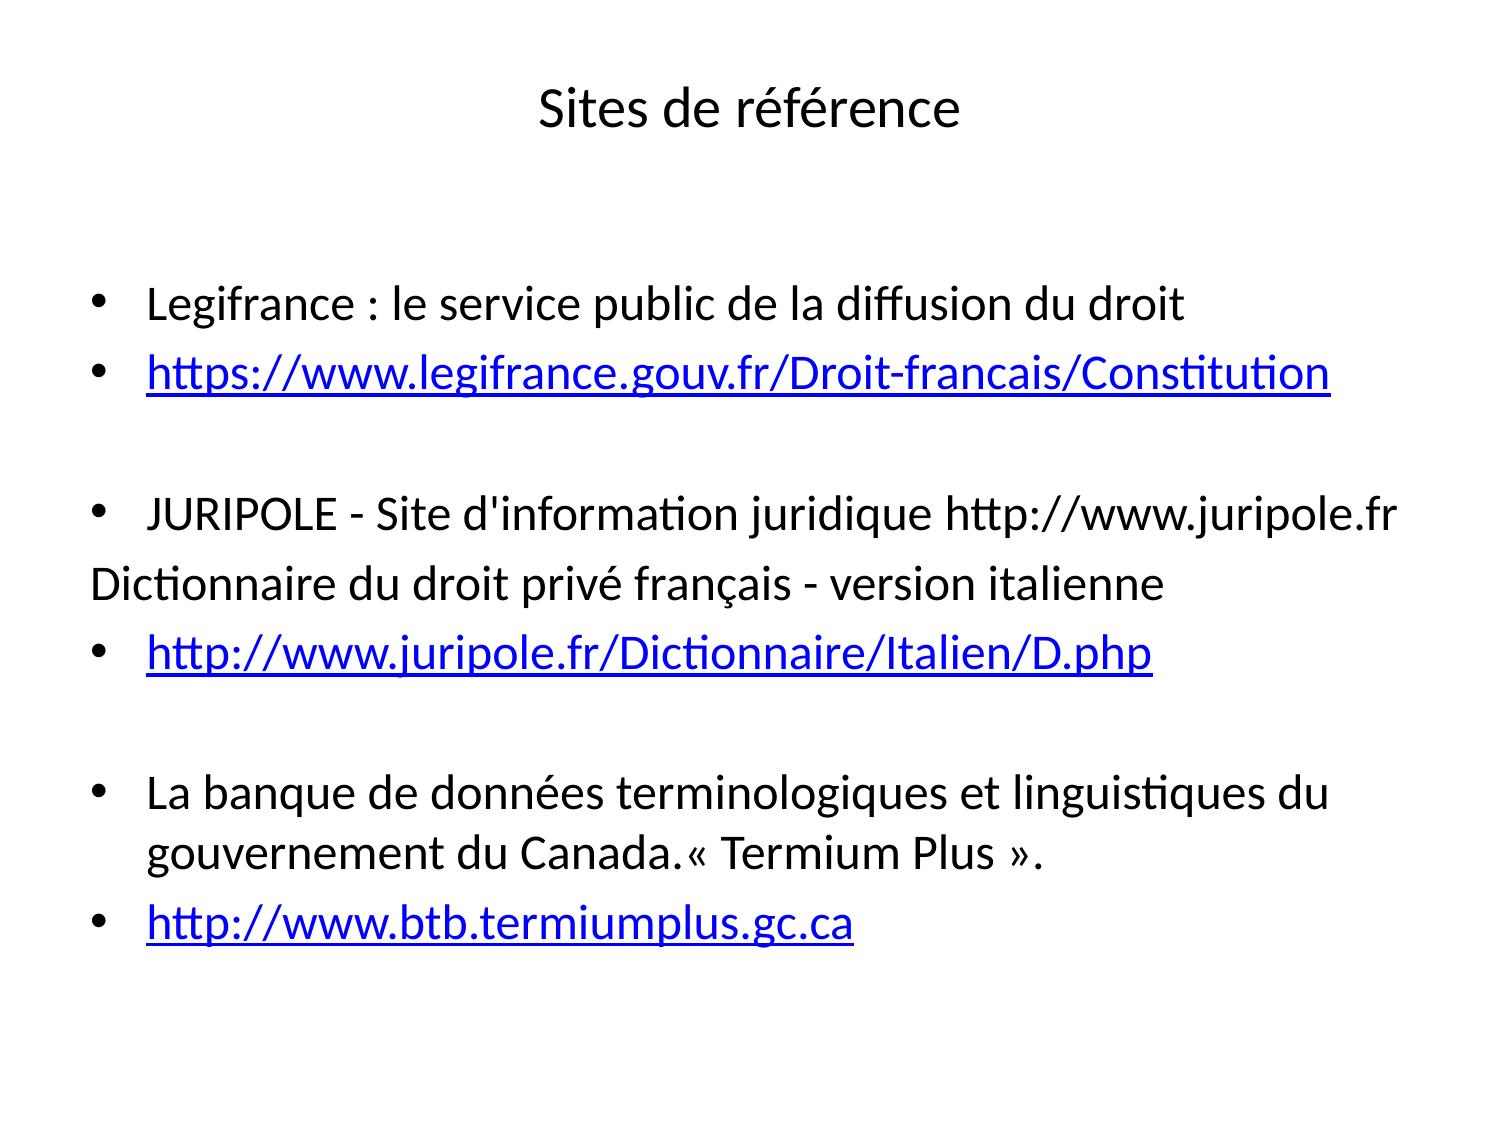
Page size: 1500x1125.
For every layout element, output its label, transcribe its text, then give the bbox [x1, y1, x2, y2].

title Sites de référence [75, 45, 1425, 233]
list Legifrance : le service public de la diffusion du droit https://www.legifrance.gouv.fr/Droit-francais/Constitution JURIPOLE - Site d'information juridique http://www.juripole.fr Dictionnaire du droit privé français - version italienne http://www.juripole.fr/Dictionnaire/Italien/D.php La banque de données terminologiques et linguistiques du gouvernement du Canada.« Termium Plus ». http://www.btb.termiumplus.gc.ca [75, 262, 1425, 1005]
